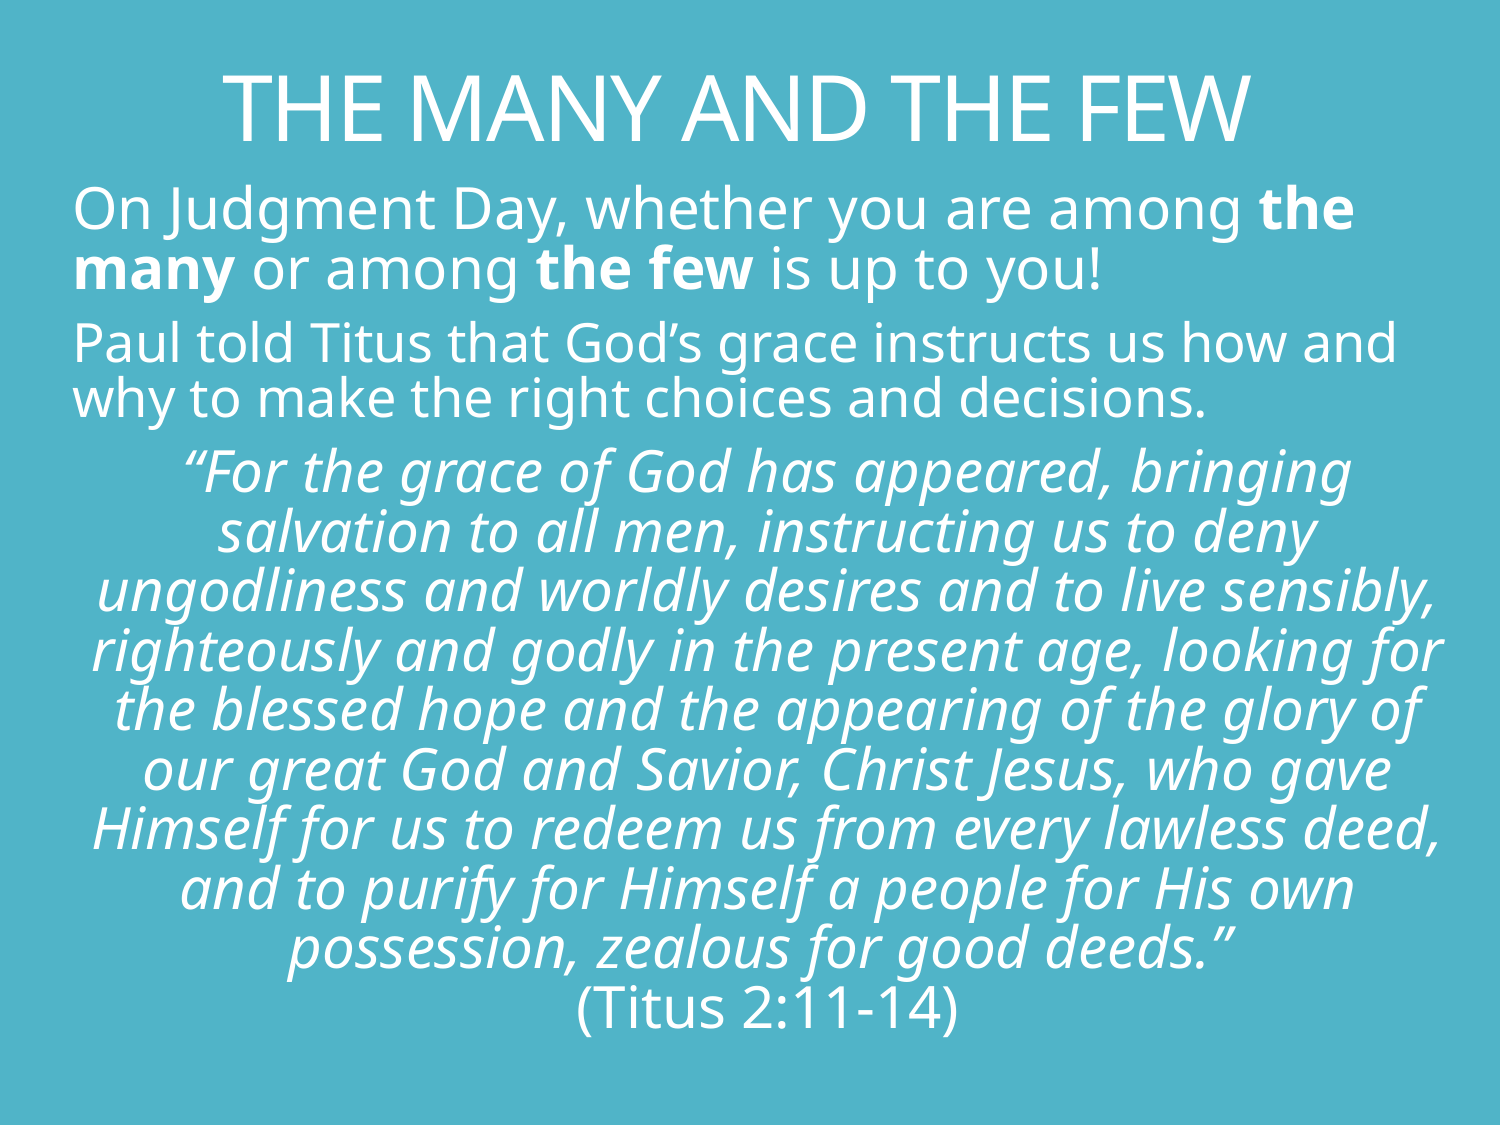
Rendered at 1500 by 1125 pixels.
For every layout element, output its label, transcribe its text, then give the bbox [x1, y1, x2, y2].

subtitle On Judgment Day, whether you are among the many or among the few is up to you! Paul told Titus that God’s grace instructs us how and why to make the right choices and decisions. “For the grace of God has appeared, bringing salvation to all men, instructing us to deny ungodliness and worldly desires and to live sensibly, righteously and godly in the present age, looking for the blessed hope and the appearing of the glory of our great God and Savior, Christ Jesus, who gave Himself for us to redeem us from every lawless deed, and to purify for Himself a people for His own possession, zealous for good deeds.” (Titus 2:11-14) [57, 174, 1479, 1048]
title THE MANY AND THE FEW [74, 0, 1401, 167]
